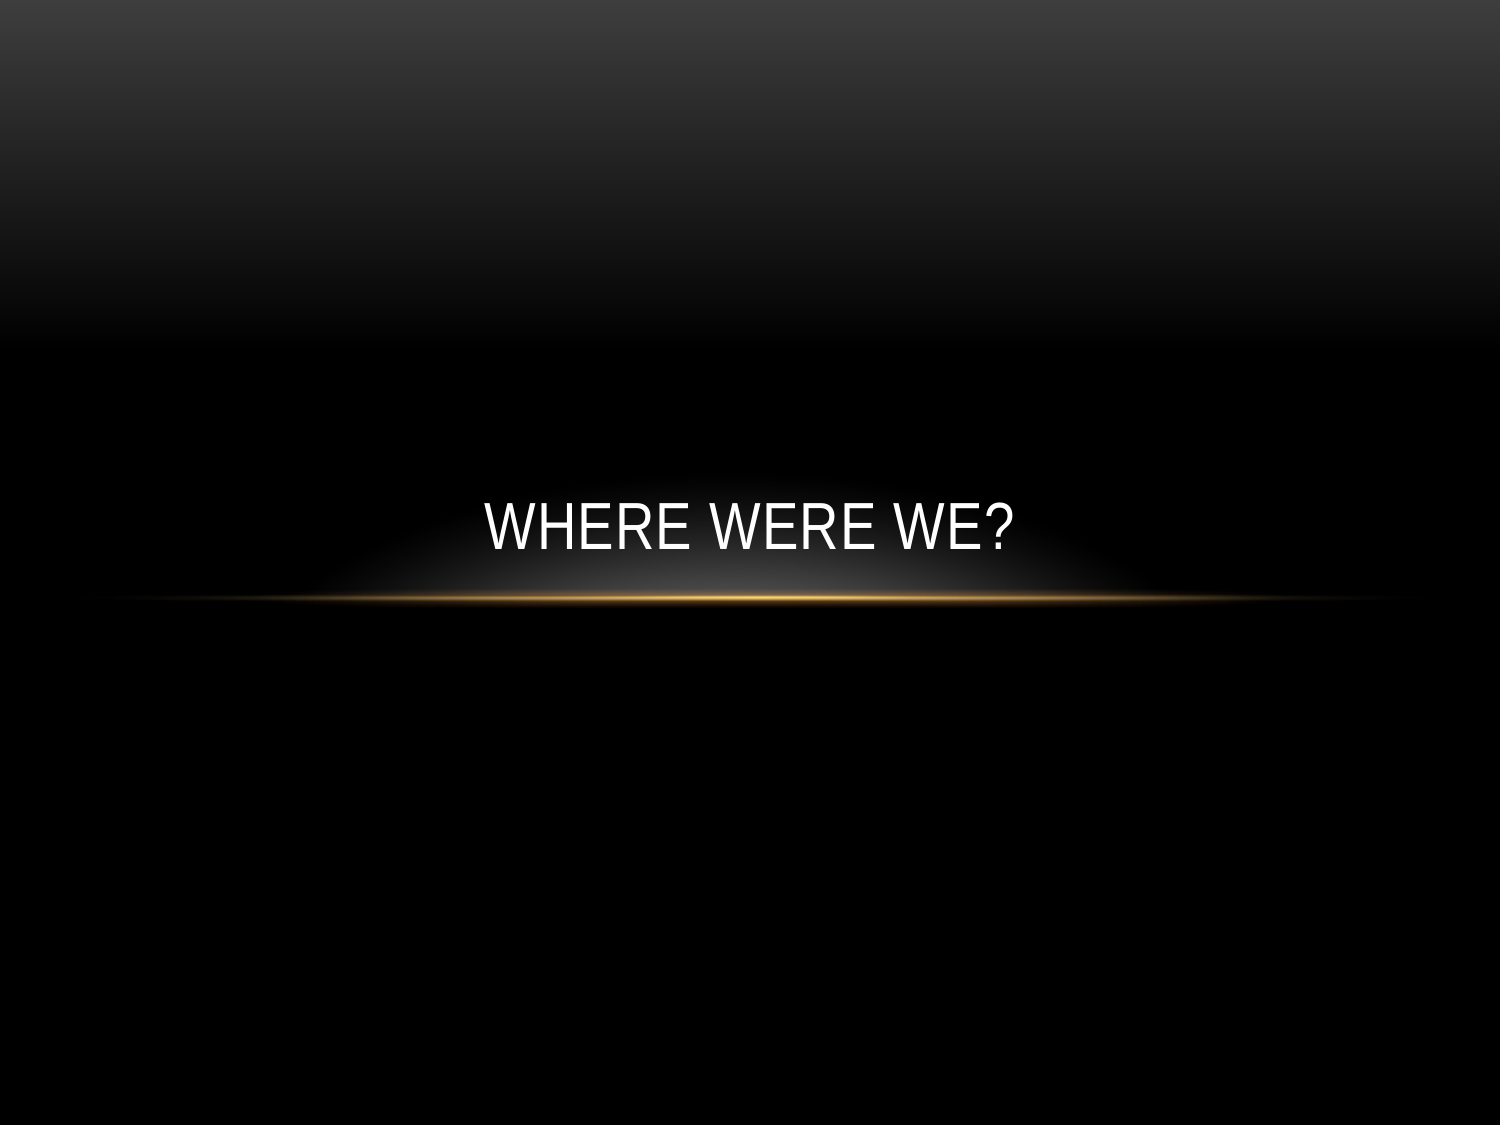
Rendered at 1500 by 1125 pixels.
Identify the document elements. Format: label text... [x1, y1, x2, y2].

picture [0, 0, 1500, 750]
title Where were we? [112, 329, 1388, 571]
